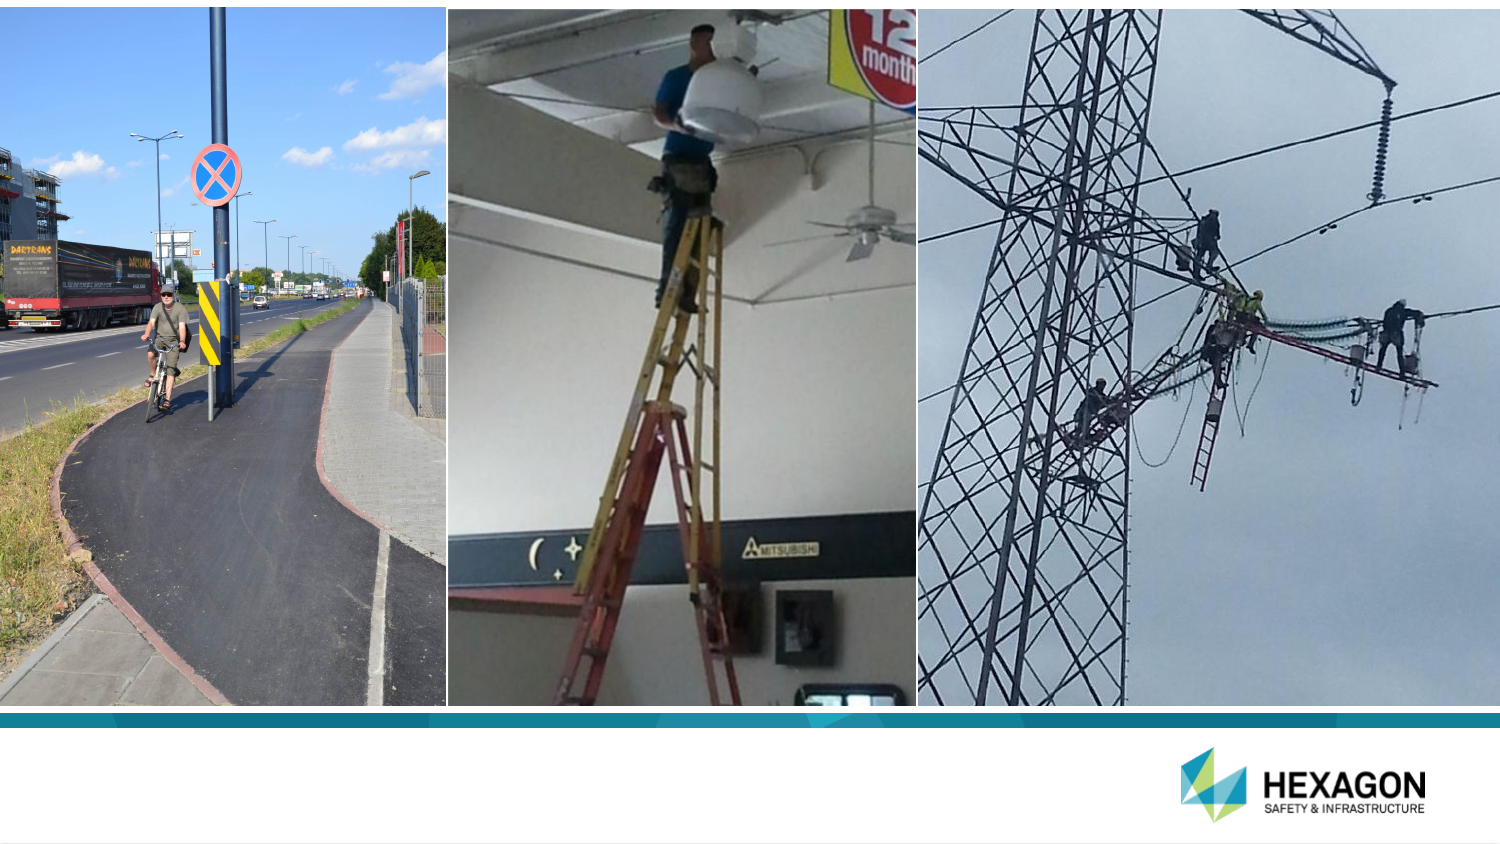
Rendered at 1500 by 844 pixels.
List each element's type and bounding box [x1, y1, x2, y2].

picture [1181, 747, 1425, 823]
picture [0, 713, 1500, 728]
picture [0, 6, 1500, 706]
